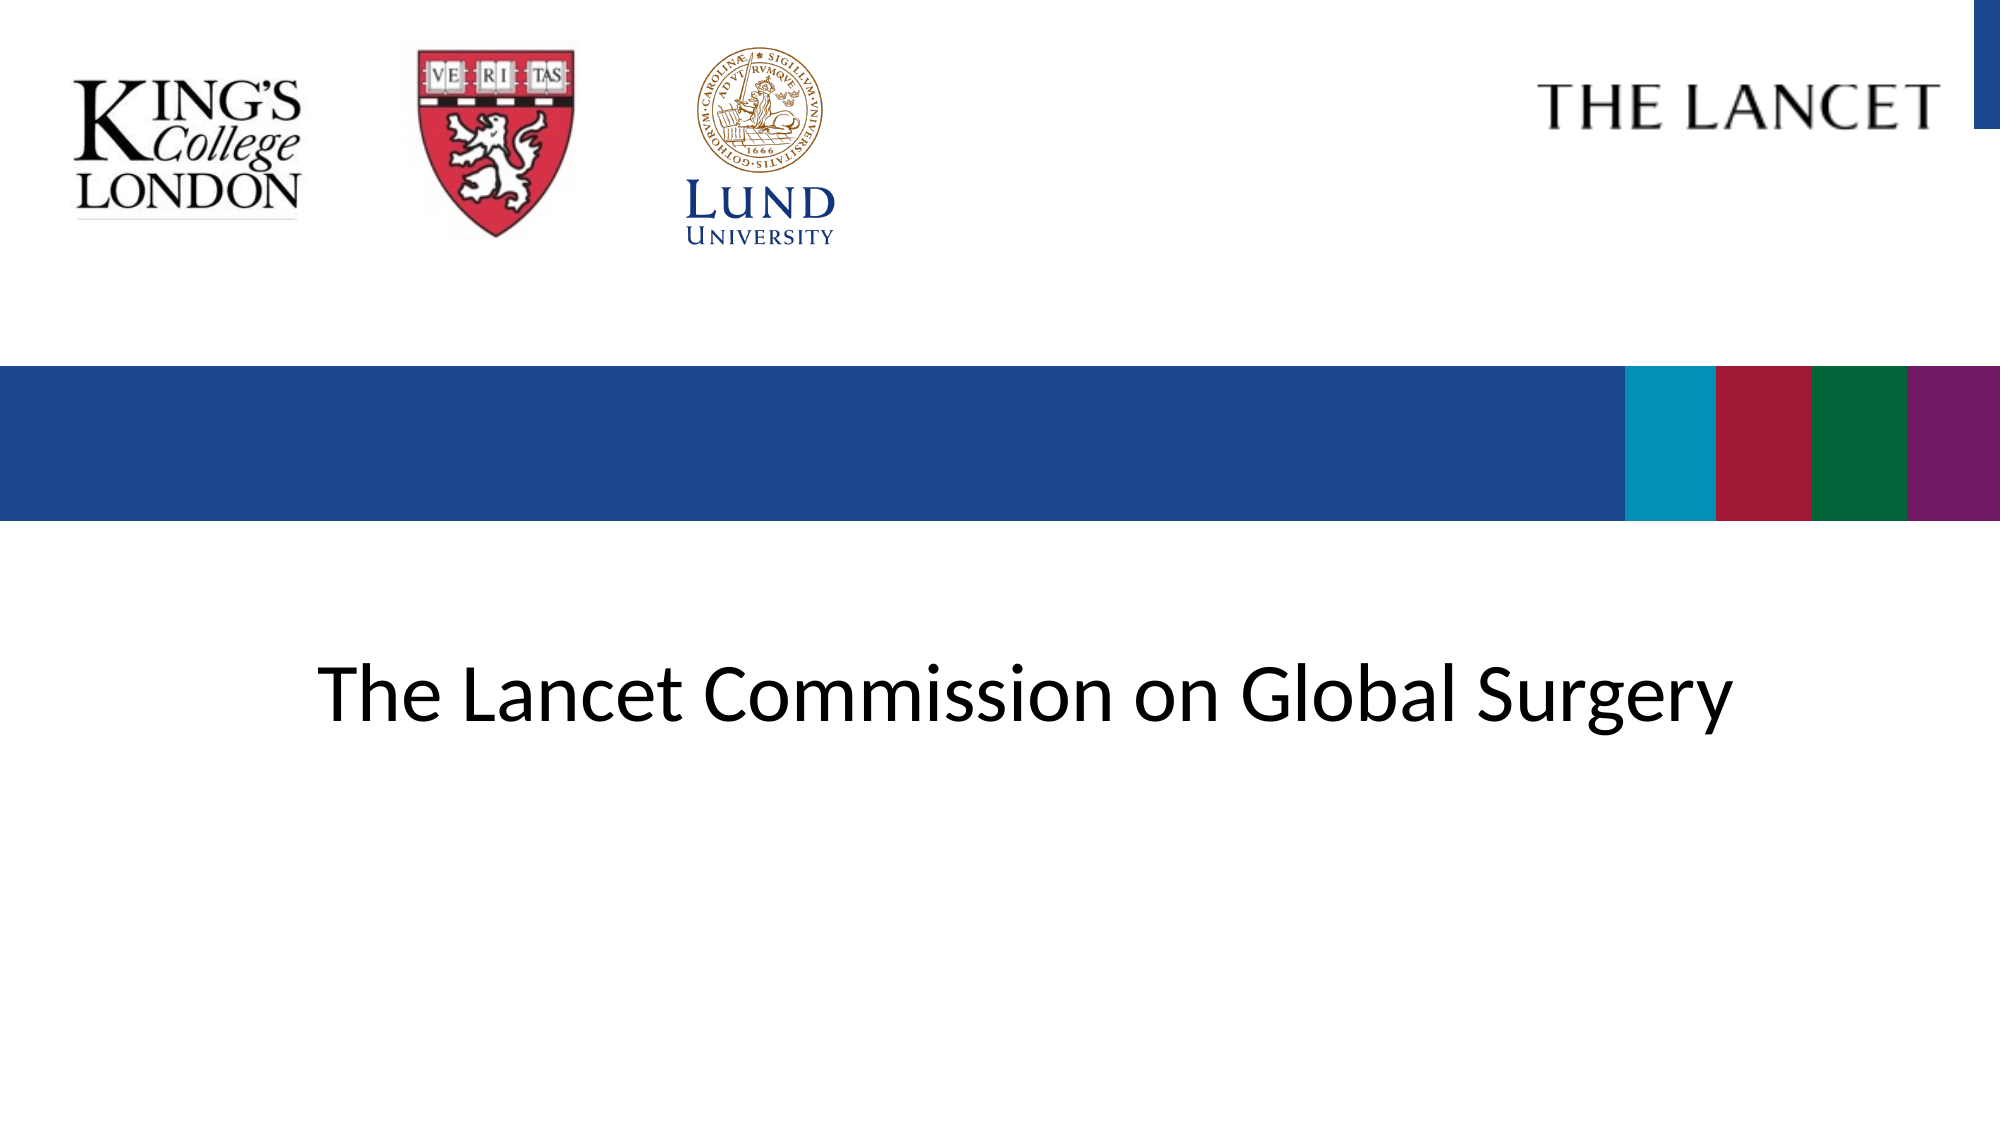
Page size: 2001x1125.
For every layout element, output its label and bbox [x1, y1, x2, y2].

text_box [0, 0, 2000, 1125]
